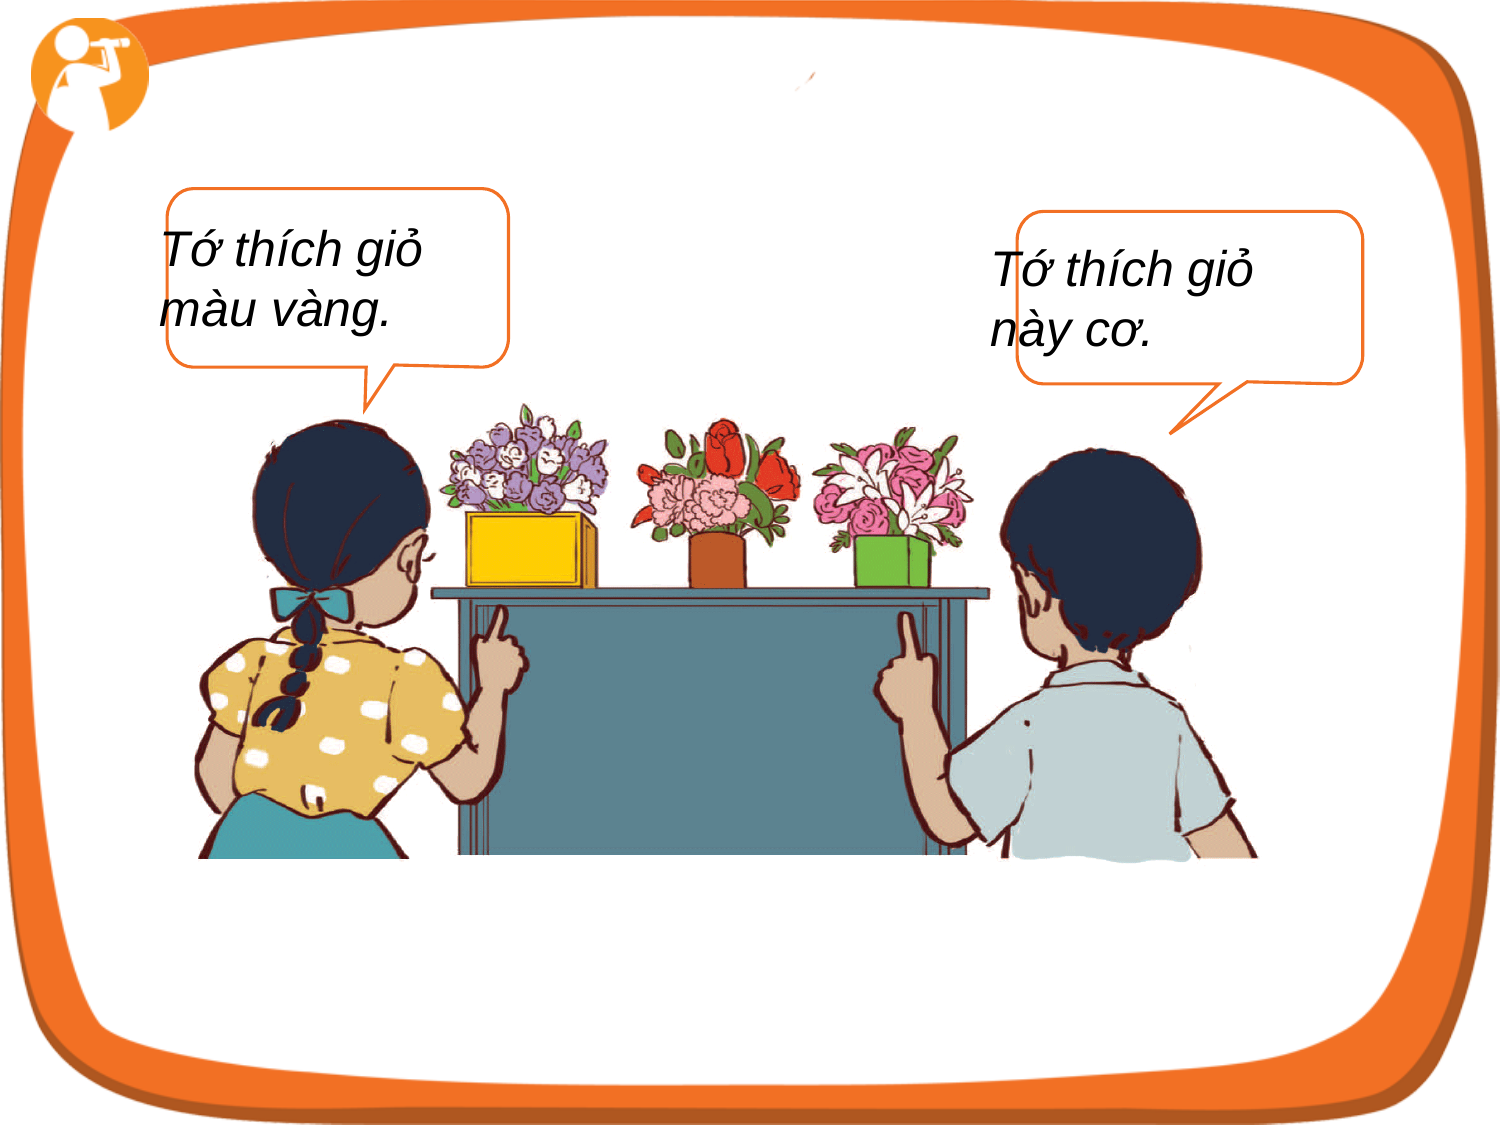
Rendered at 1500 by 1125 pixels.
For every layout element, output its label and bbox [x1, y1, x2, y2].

text_box [1017, 211, 1363, 434]
picture [0, 0, 1500, 1125]
text_box [167, 188, 509, 410]
